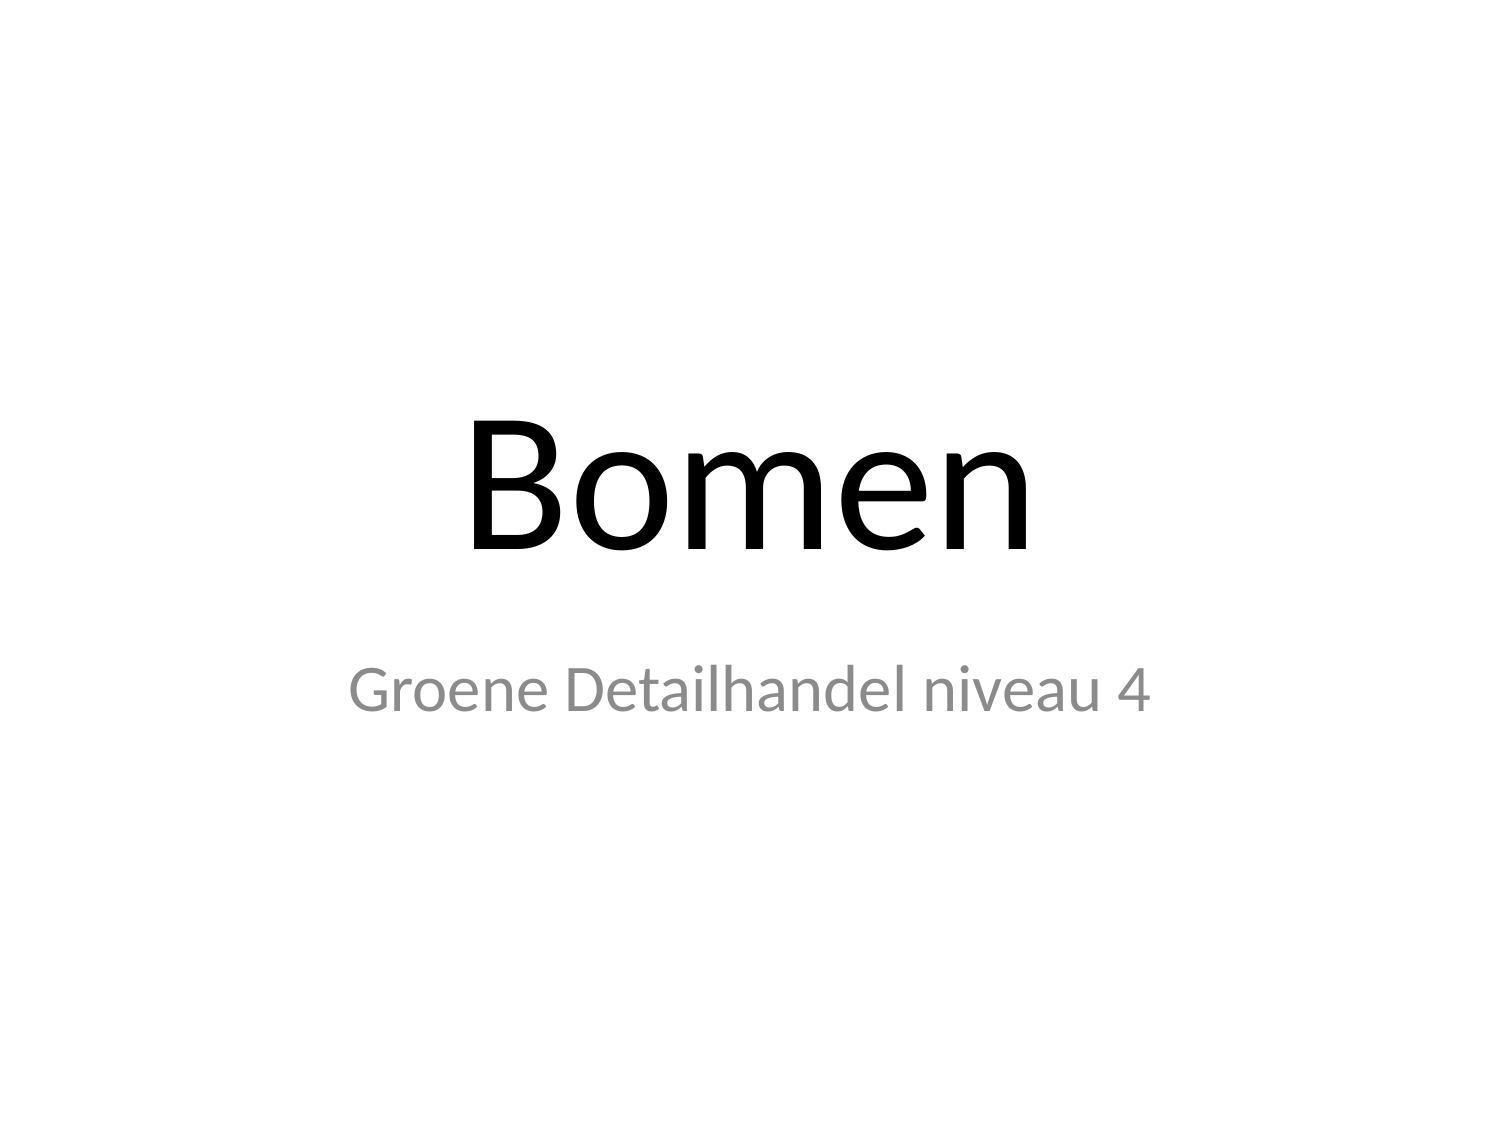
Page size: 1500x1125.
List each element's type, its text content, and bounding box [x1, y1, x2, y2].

subtitle Groene Detailhandel niveau 4 [225, 637, 1275, 925]
title Bomen [112, 349, 1388, 591]
